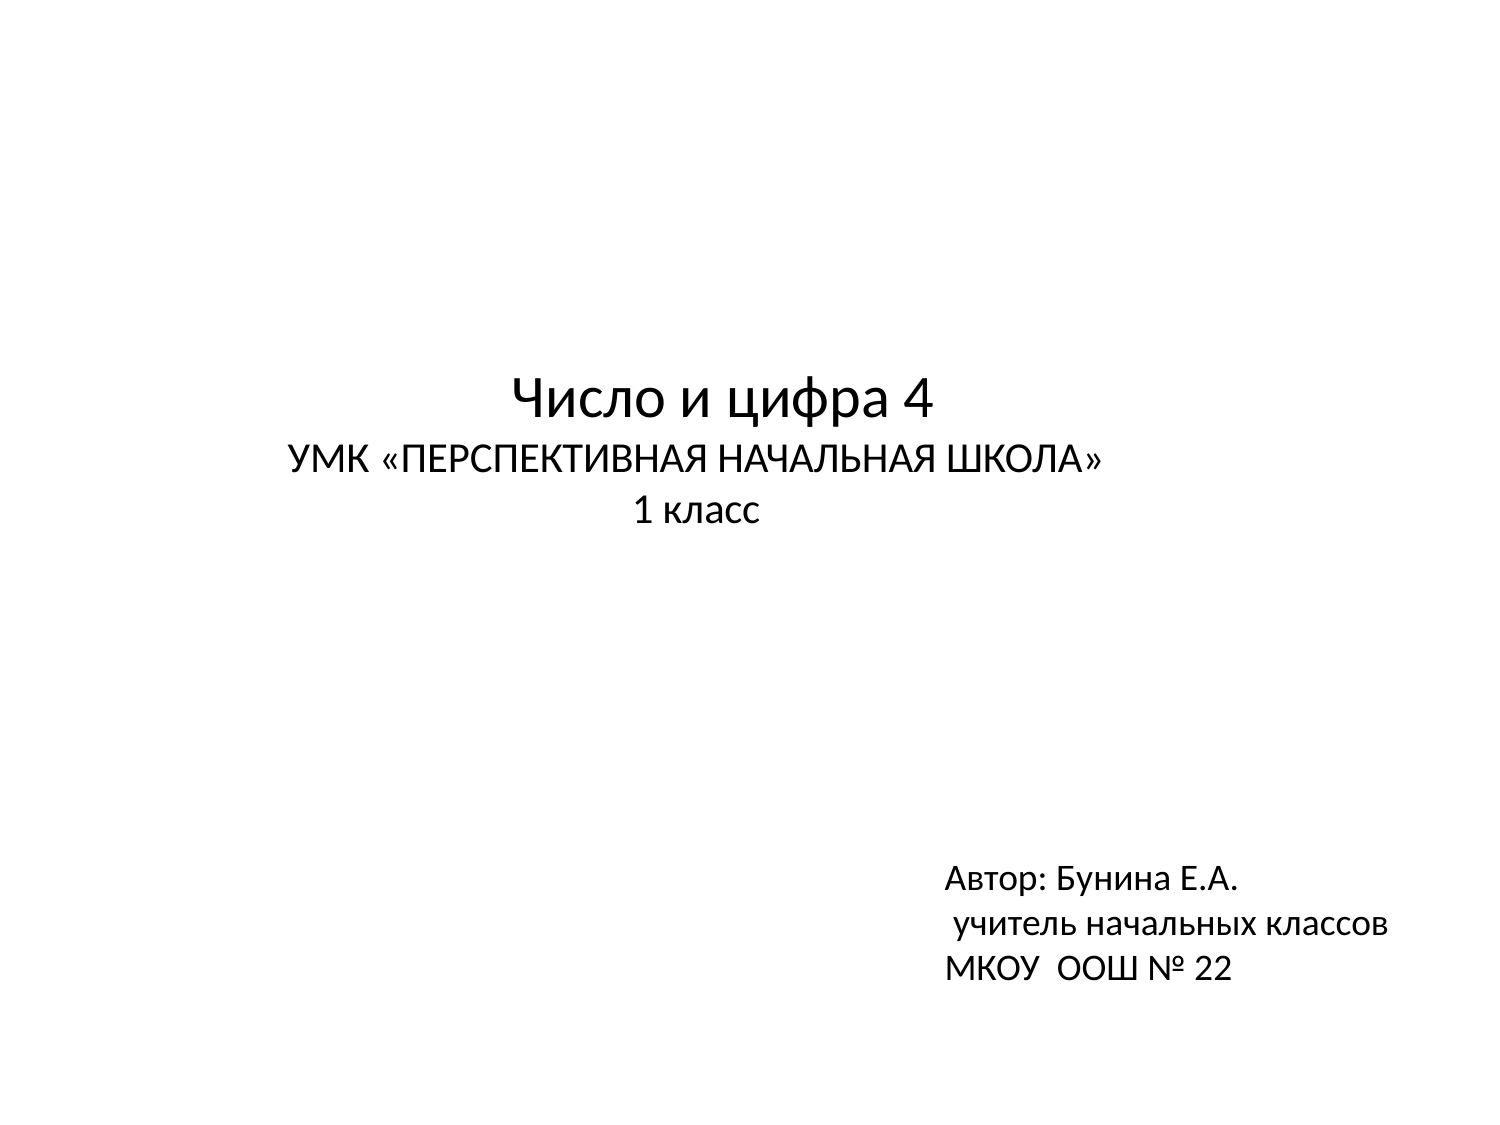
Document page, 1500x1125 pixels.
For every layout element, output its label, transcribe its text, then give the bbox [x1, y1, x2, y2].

title Число и цифра 4 УМК «ПЕРСПЕКТИВНАЯ НАЧАЛЬНАЯ ШКОЛА» 1 класс [117, 349, 1275, 591]
text_box Автор: Бунина Е.А. учитель начальных классов МКОУ ООШ № 22 [929, 845, 1413, 996]
